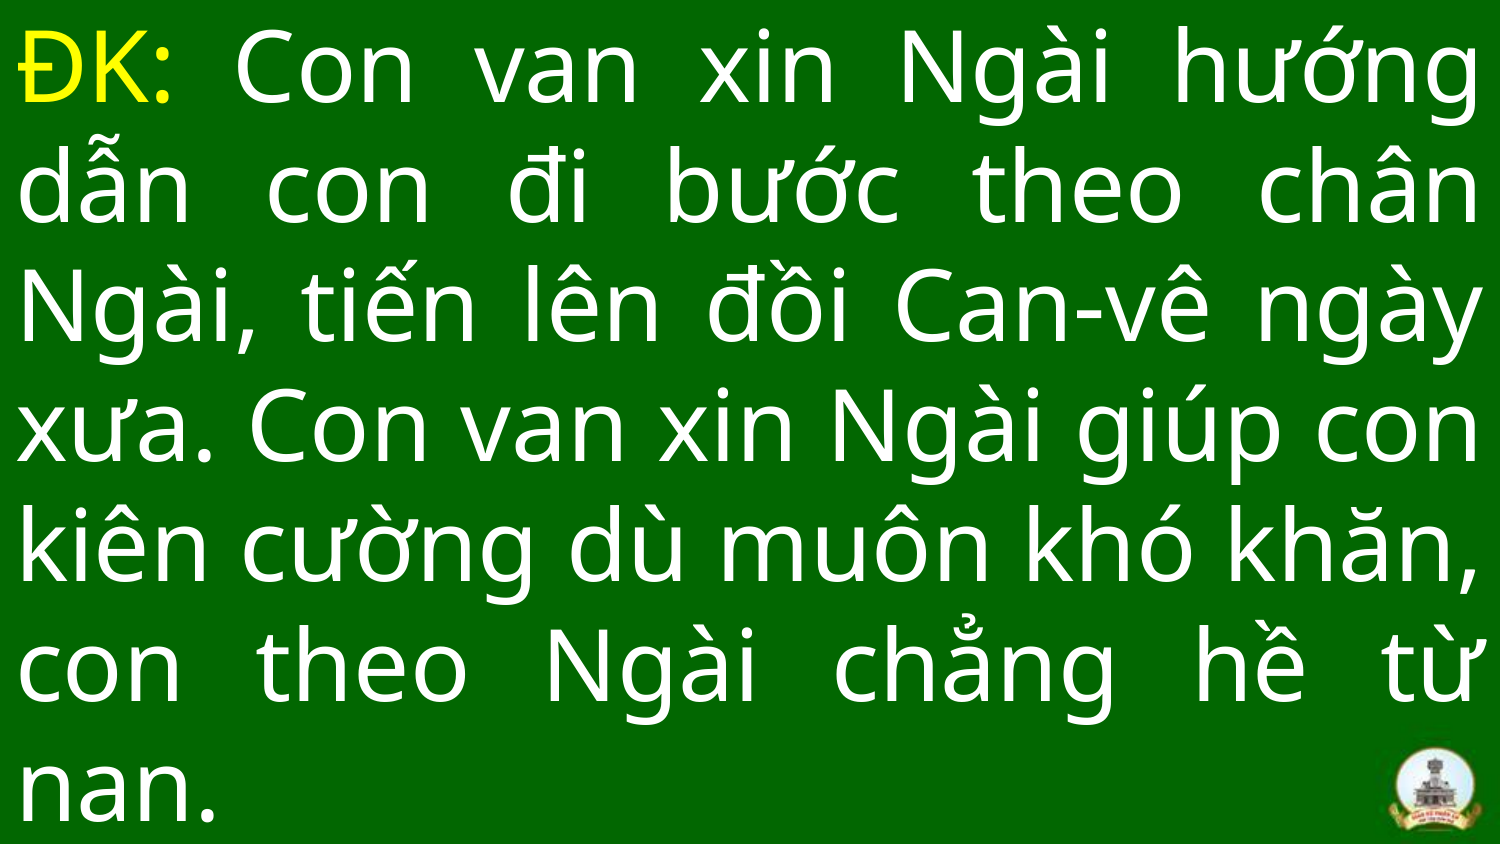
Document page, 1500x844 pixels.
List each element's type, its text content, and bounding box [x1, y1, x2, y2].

title ĐK: Con van xin Ngài hướng dẫn con đi bước theo chân Ngài, tiến lên đồi Can-vê ngày xưa. Con van xin Ngài giúp con kiên cường dù muôn khó khăn, con theo Ngài chẳng hề từ nan. [0, 0, 1500, 844]
